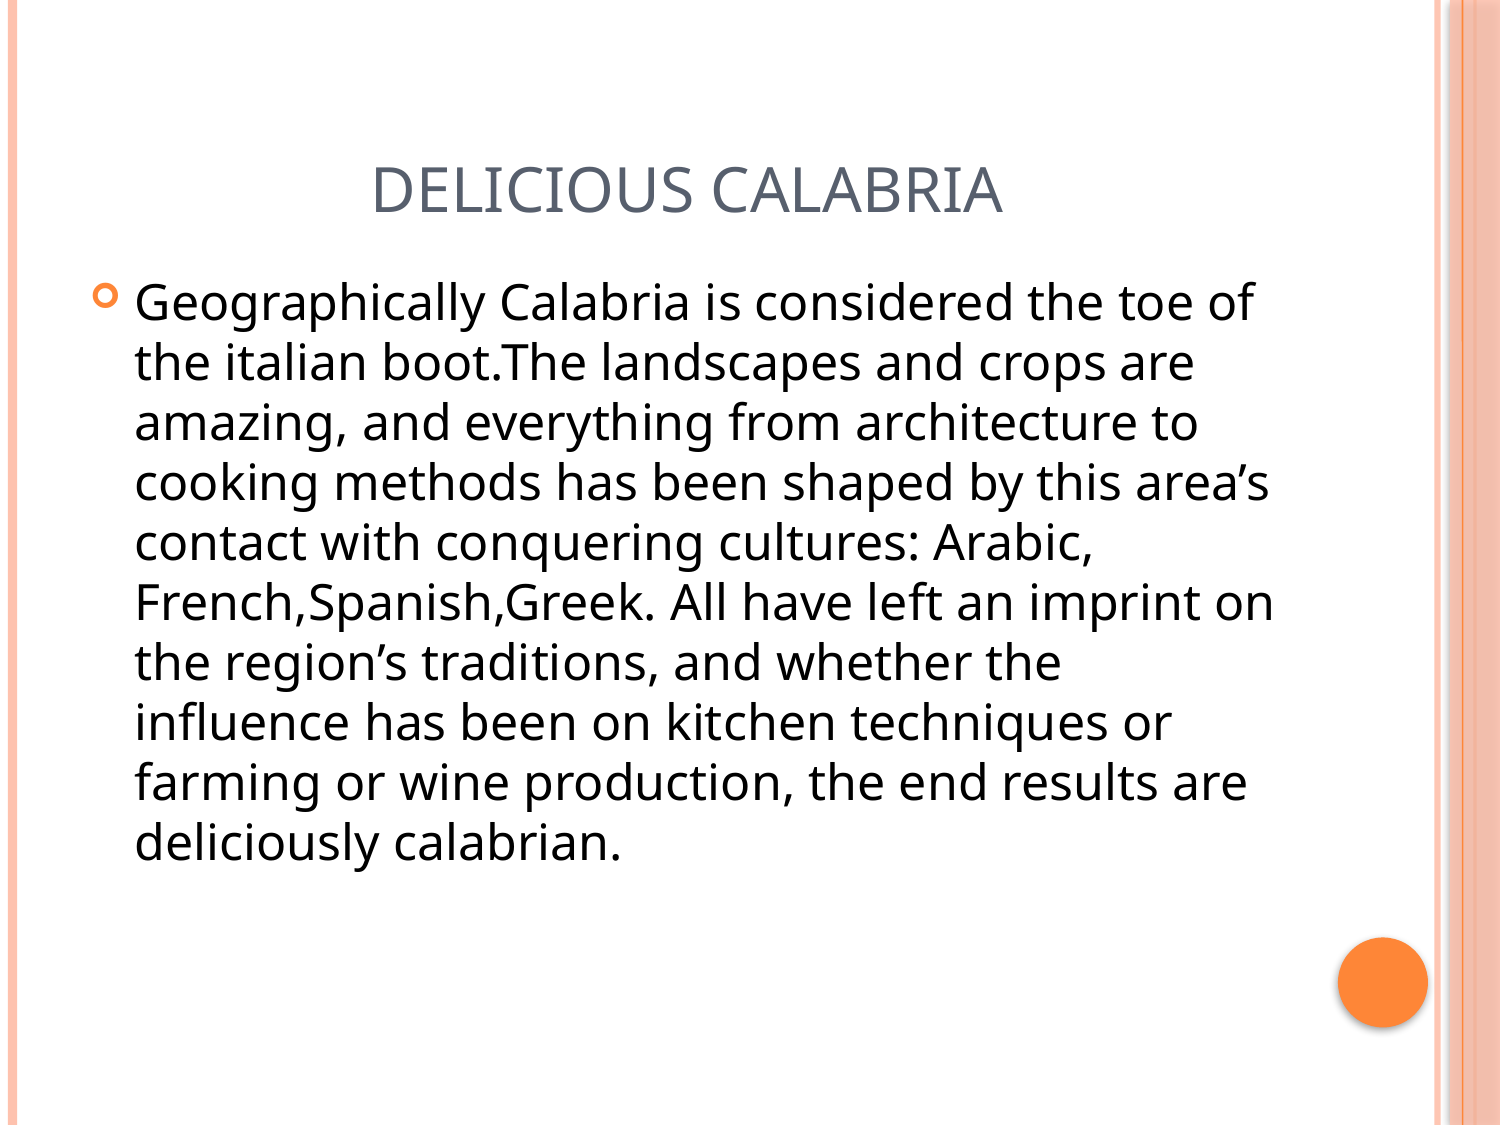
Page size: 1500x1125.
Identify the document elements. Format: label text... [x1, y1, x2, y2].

list Geographically Calabria is considered the toe of the italian boot.The landscapes and crops are amazing, and everything from architecture to cooking methods has been shaped by this area’s contact with conquering cultures: Arabic, French,Spanish,Greek. All have left an imprint on the region’s traditions, and whether the influence has been on kitchen techniques or farming or wine production, the end results are deliciously calabrian. [75, 262, 1300, 1062]
title Delicious Calabria [75, 45, 1300, 233]
